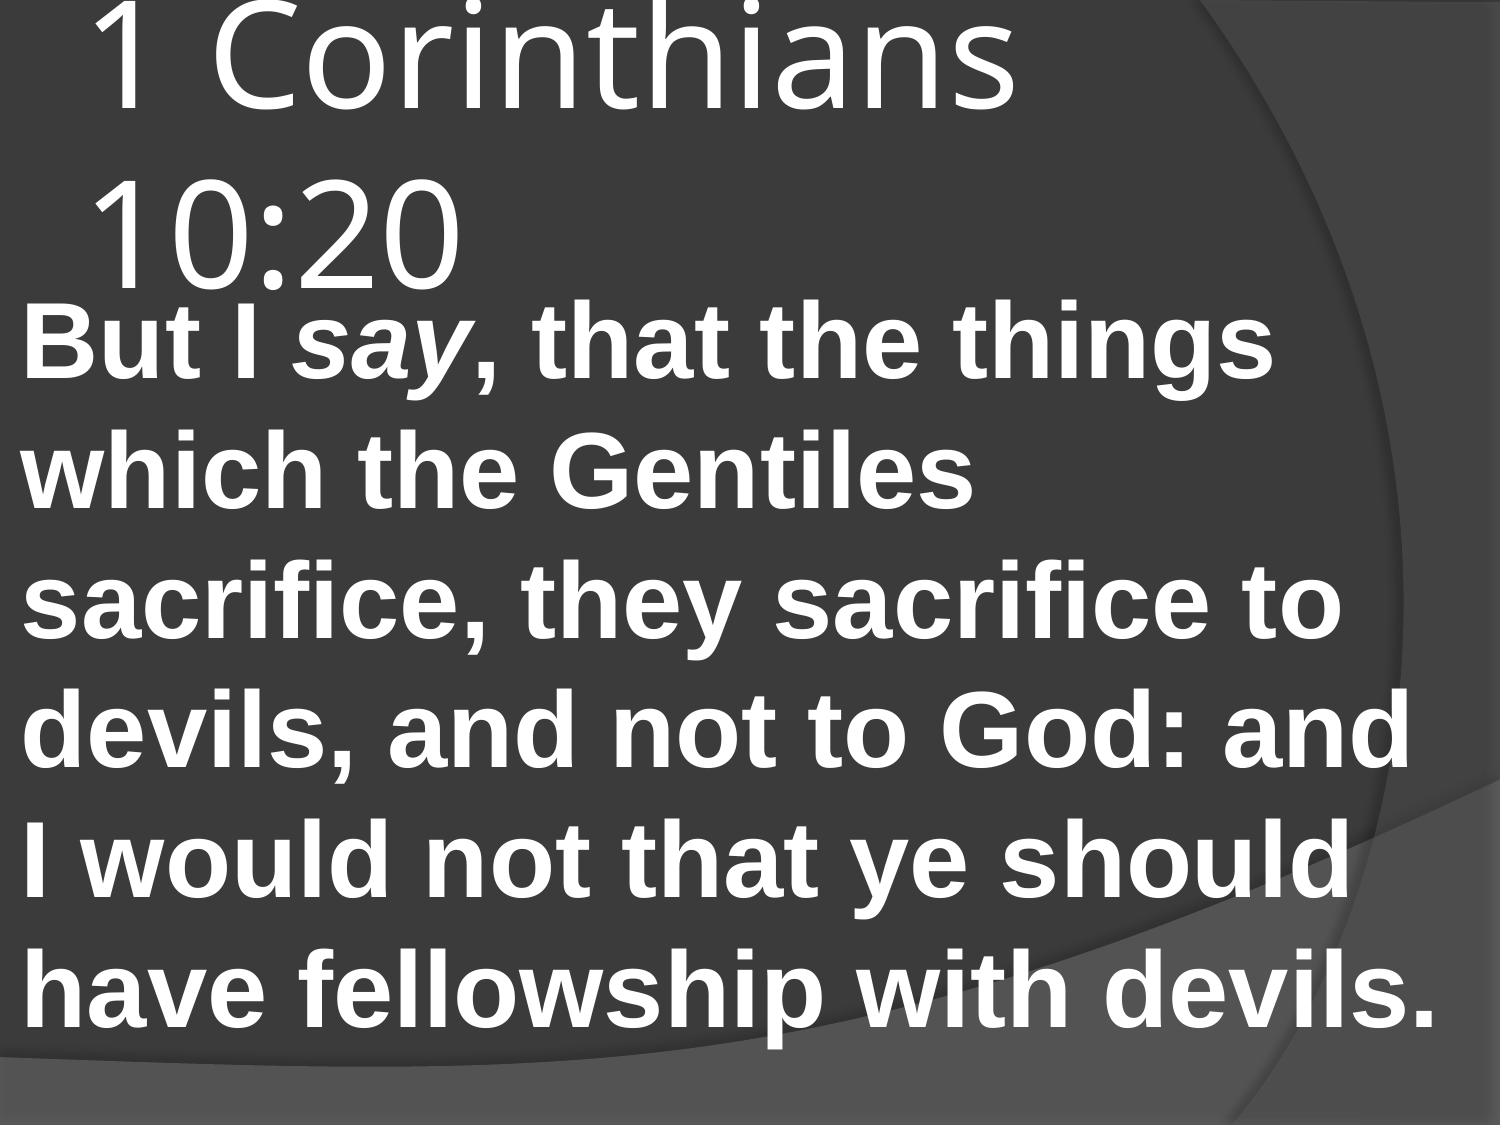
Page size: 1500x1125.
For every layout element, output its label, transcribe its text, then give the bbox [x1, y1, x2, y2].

title 1 Corinthians 10:20 [75, 45, 1400, 233]
list But I say, that the things which the Gentiles sacrifice, they sacrifice to devils, and not to God: and I would not that ye should have fellowship with devils. [0, 262, 1488, 1125]
